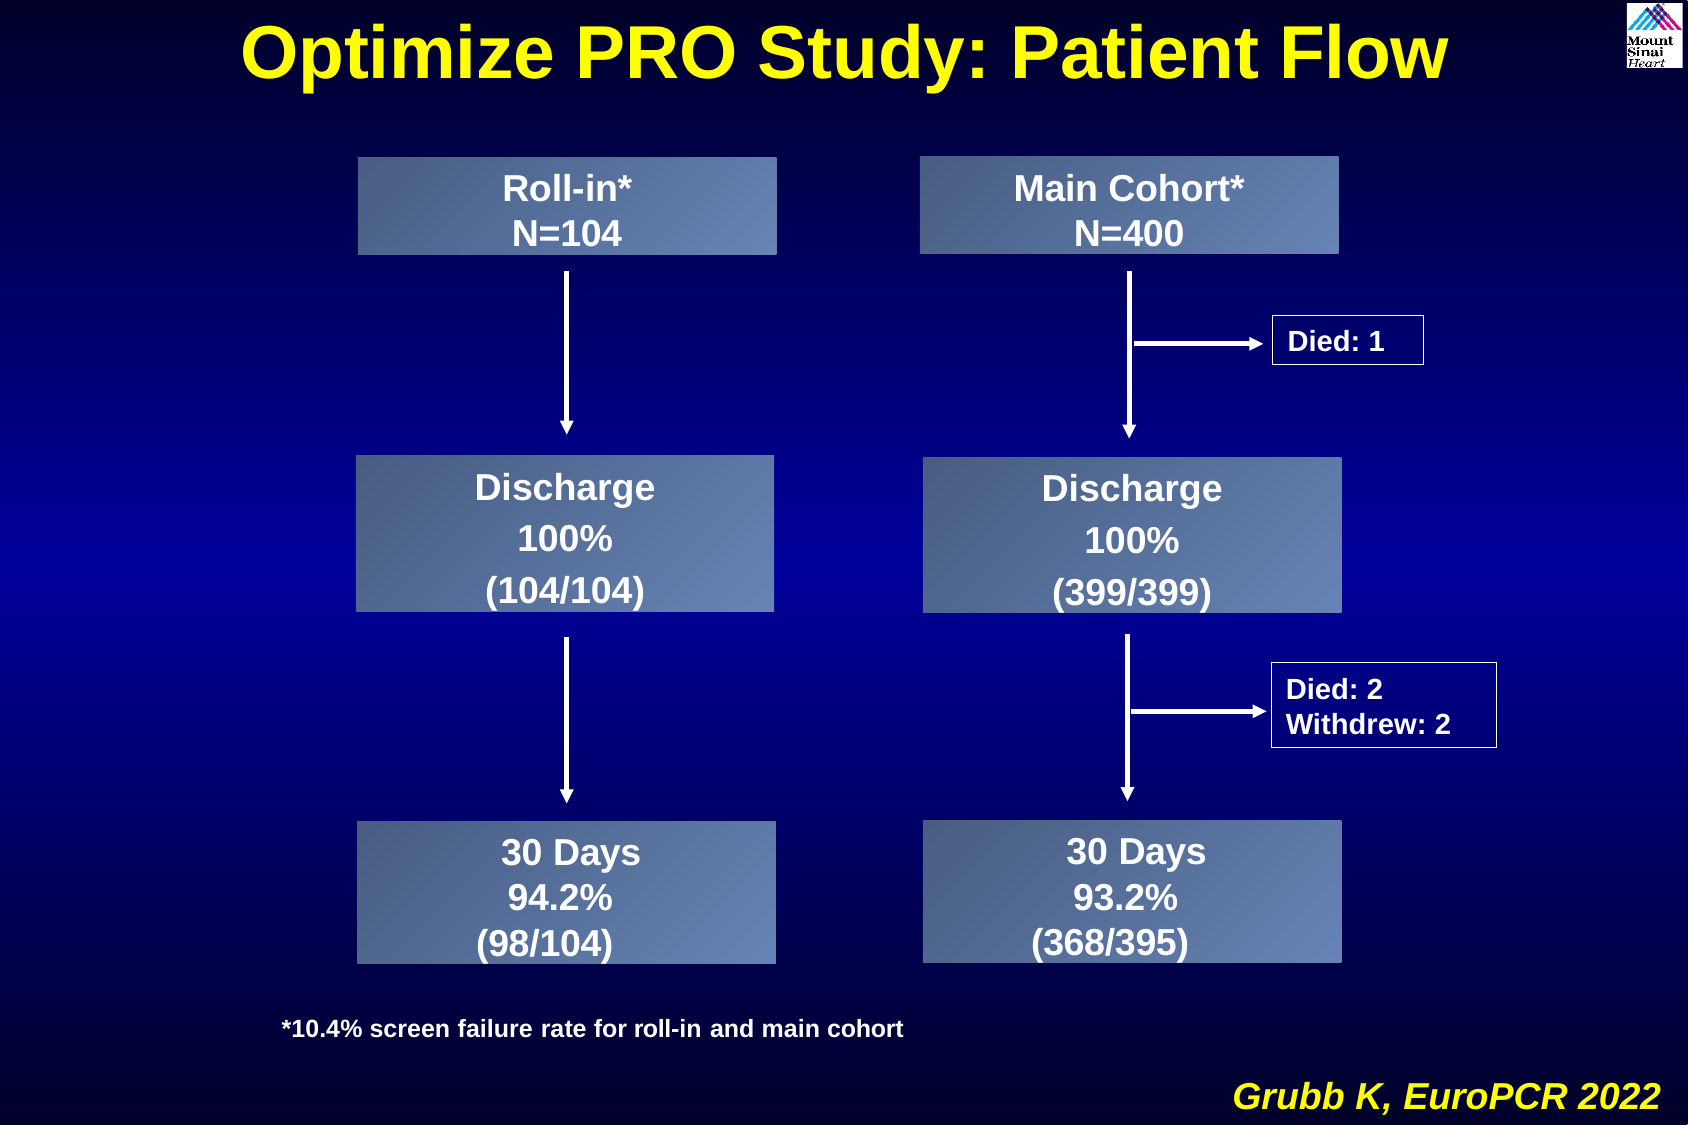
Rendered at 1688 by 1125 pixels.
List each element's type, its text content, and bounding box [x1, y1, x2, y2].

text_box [355, 149, 1497, 974]
text_box *10.4% screen failure rate for roll-in and main cohort [279, 1010, 1111, 1043]
text_box Grubb K, EuroPCR 2022 [1217, 1064, 1688, 1125]
text_box Optimize PRO Study: Patient Flow [0, 1, 1688, 94]
